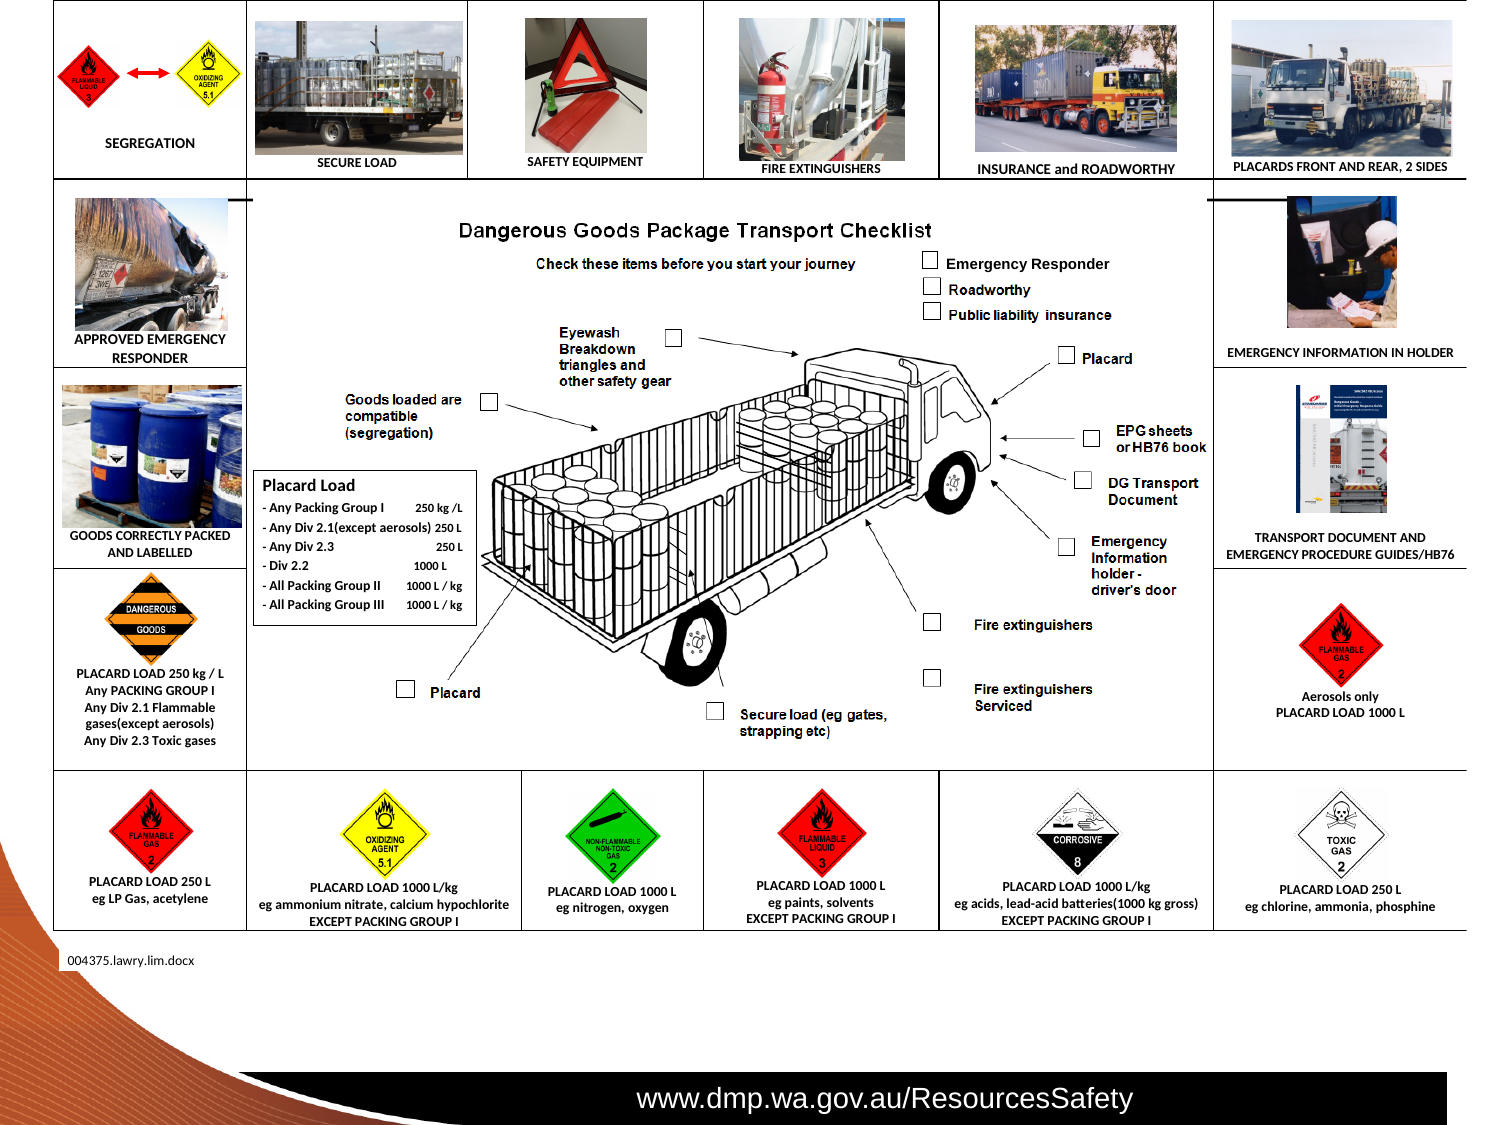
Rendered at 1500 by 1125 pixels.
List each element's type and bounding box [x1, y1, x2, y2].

list [52, 0, 1467, 972]
picture [0, 825, 1447, 1125]
